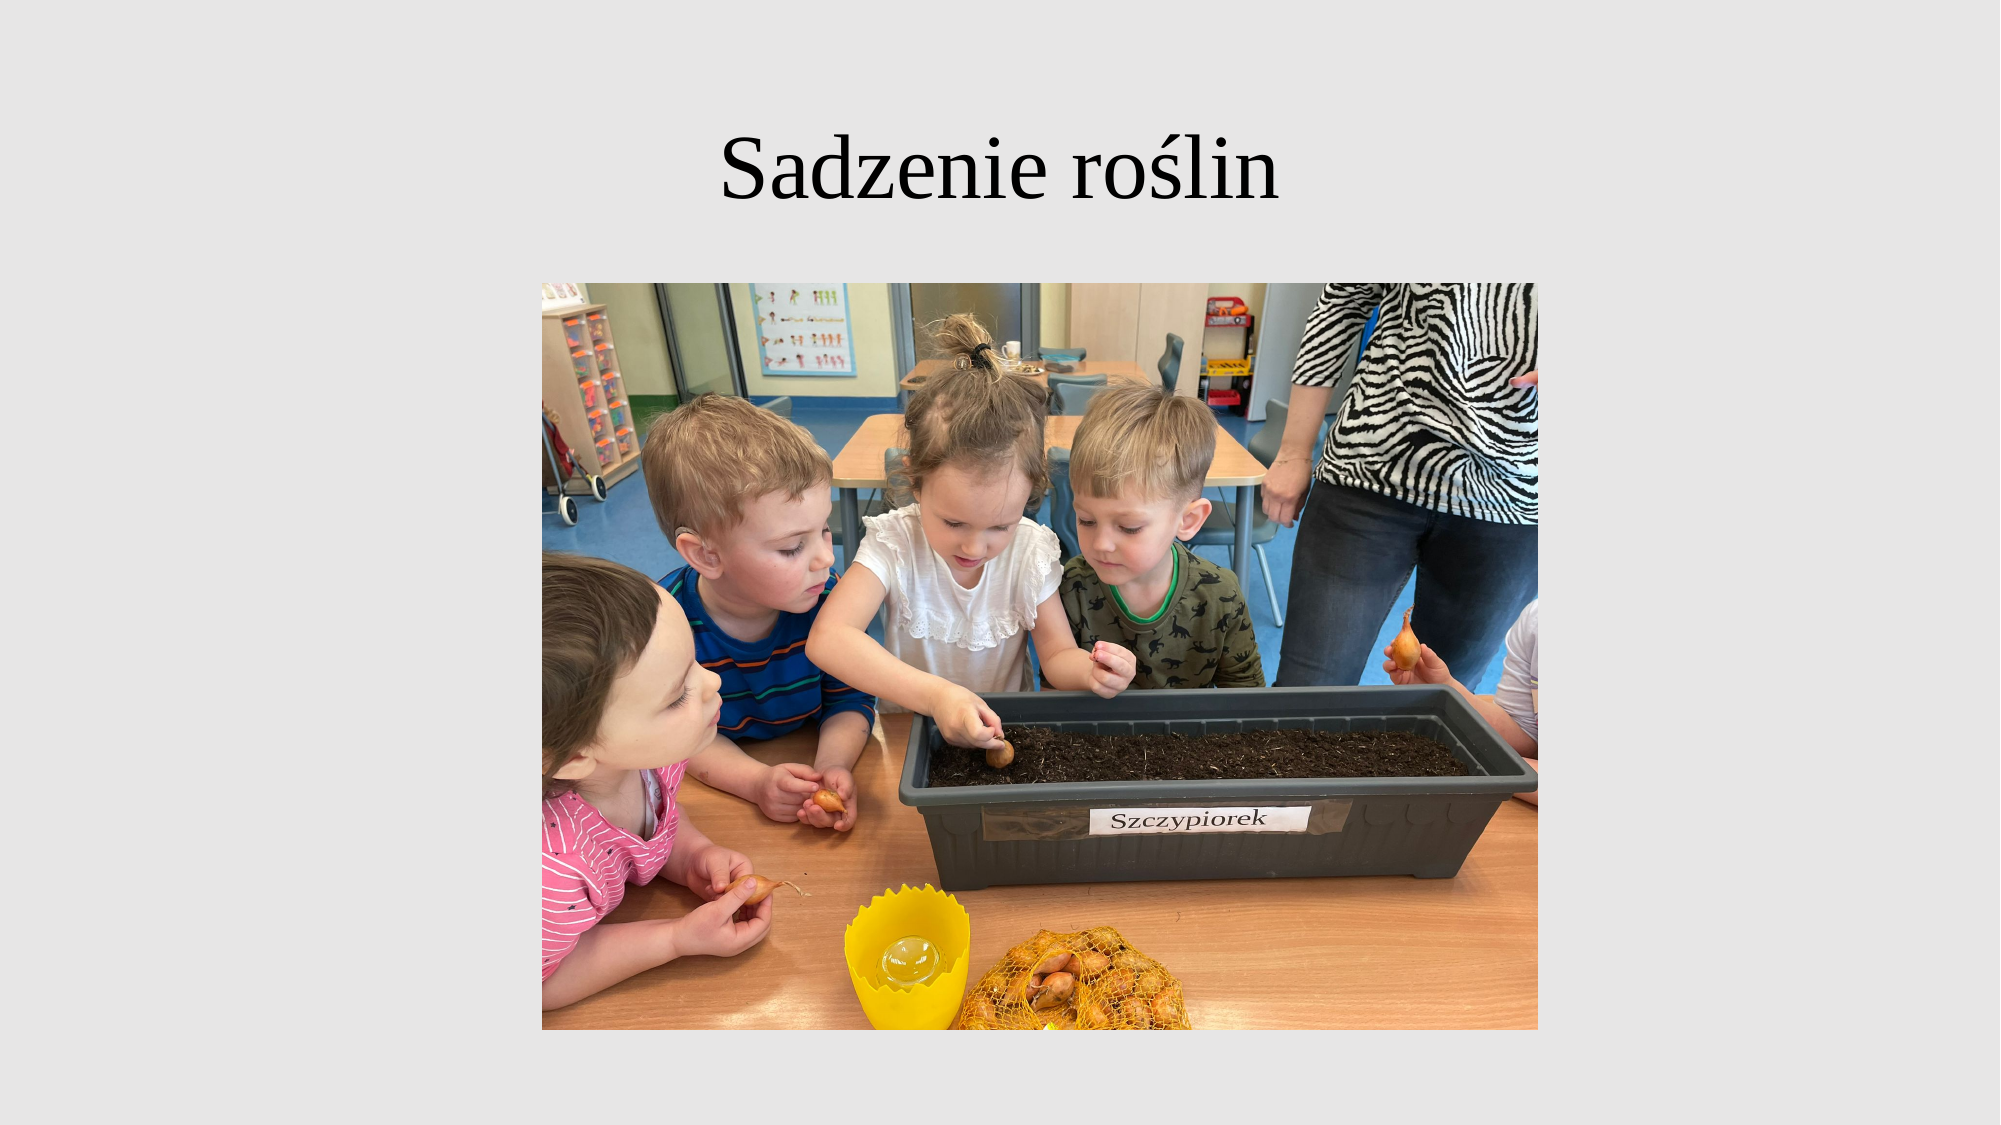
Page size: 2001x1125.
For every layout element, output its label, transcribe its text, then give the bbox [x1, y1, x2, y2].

title Sadzenie roślin [137, 59, 1863, 278]
picture [542, 283, 1538, 1030]
